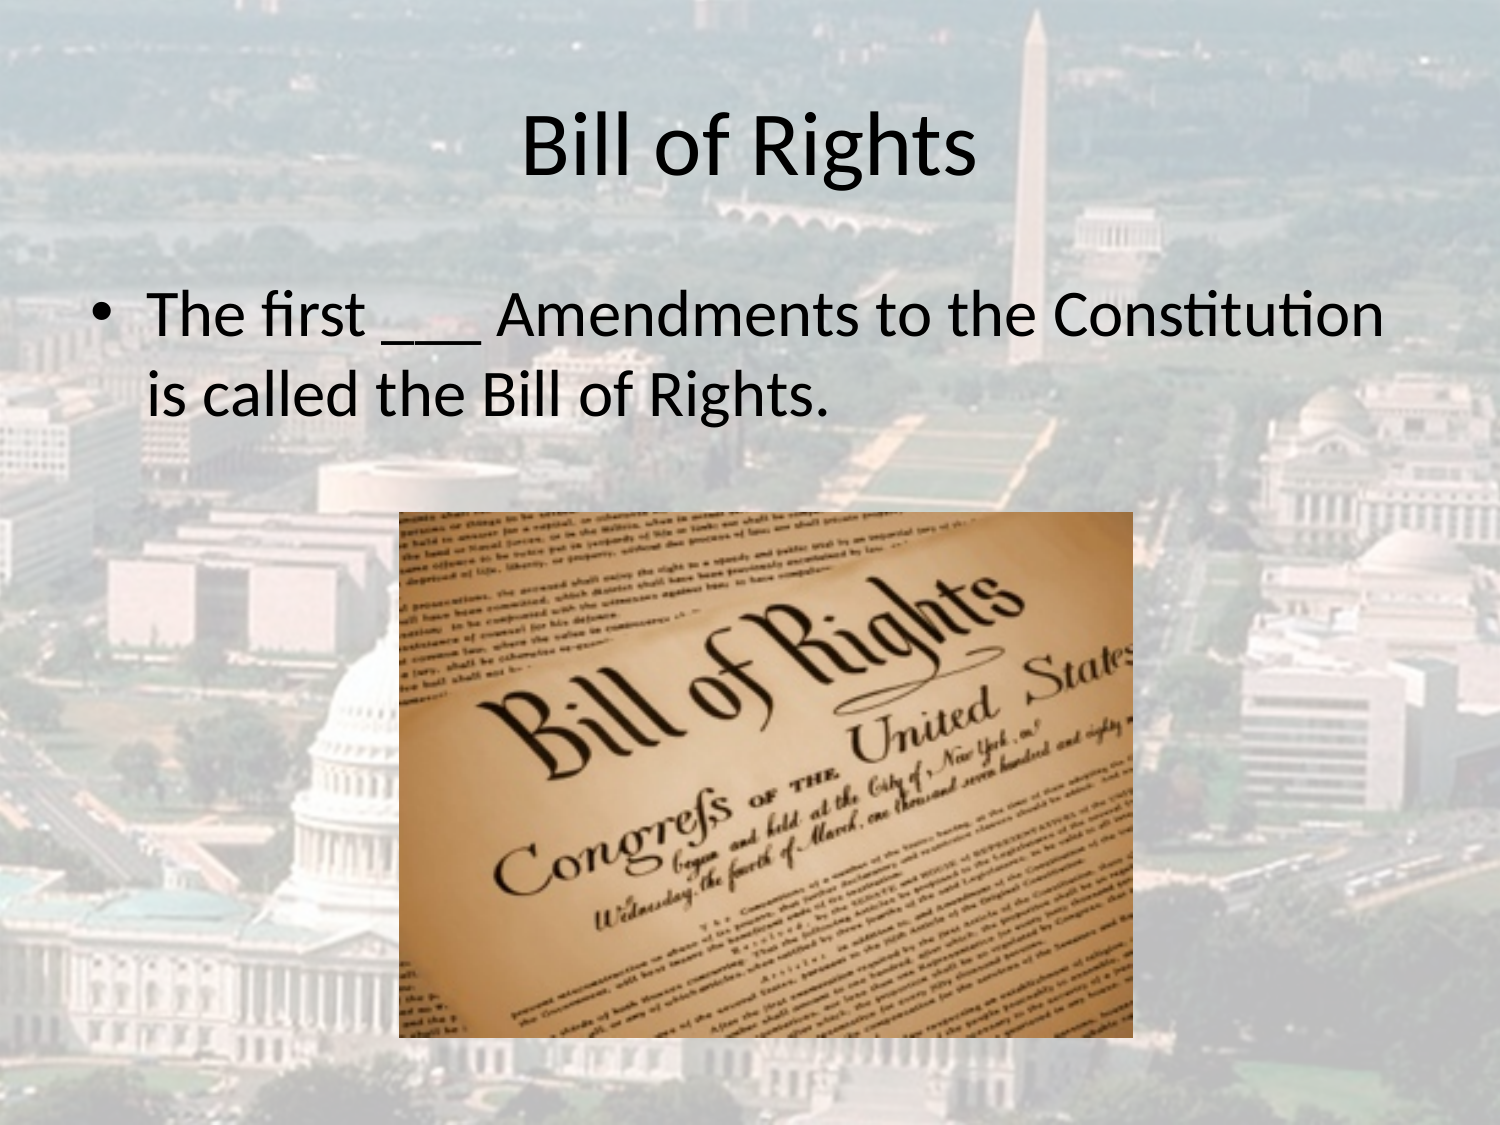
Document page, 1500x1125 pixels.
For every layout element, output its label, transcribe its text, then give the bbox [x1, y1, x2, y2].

picture [399, 512, 1134, 1038]
title Bill of Rights [75, 45, 1425, 233]
list The first ___ Amendments to the Constitution is called the Bill of Rights. [75, 262, 1425, 1005]
